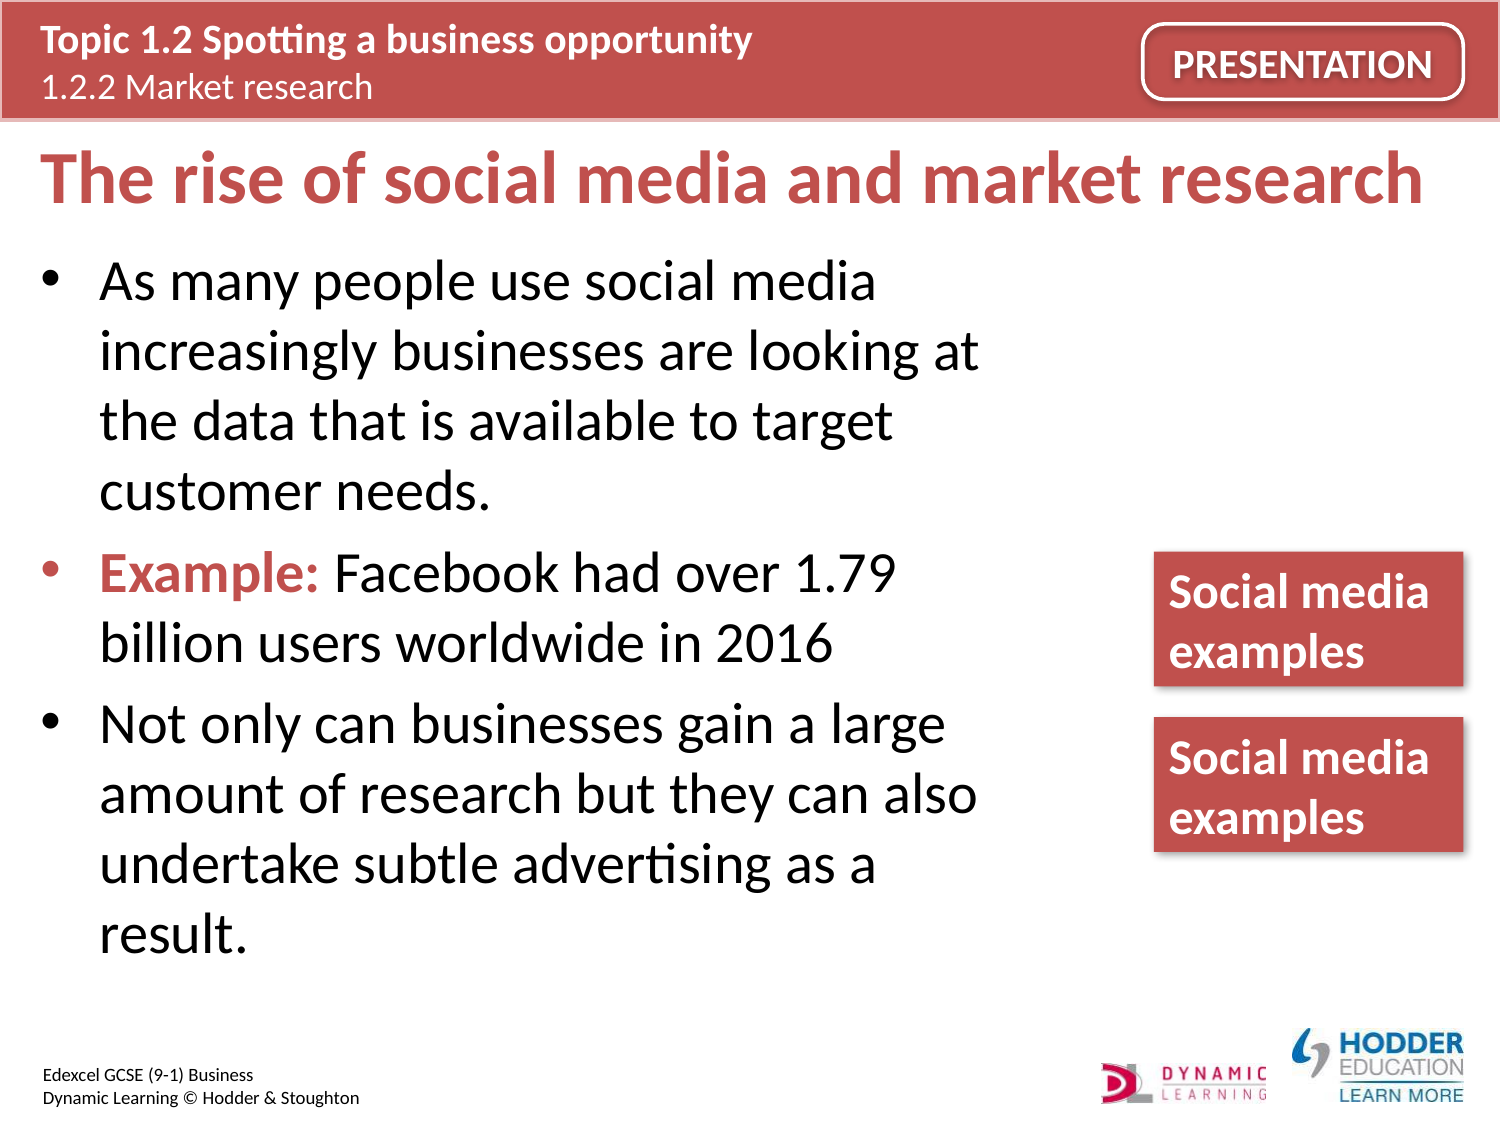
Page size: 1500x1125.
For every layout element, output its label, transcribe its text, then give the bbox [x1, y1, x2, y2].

picture [1101, 1063, 1266, 1104]
title The rise of social media and market research [25, 121, 1500, 234]
text_box Social media examples [1153, 551, 1464, 687]
picture [1292, 1028, 1464, 1102]
list As many people use social media increasingly businesses are looking at the data that is available to target customer needs. Example: Facebook had over 1.79 billion users worldwide in 2016 Not only can businesses gain a large amount of research but they can also undertake subtle advertising as a result. [25, 234, 1022, 1005]
text_box [1003, 821, 1500, 881]
text_box Social media examples [1153, 717, 1464, 852]
